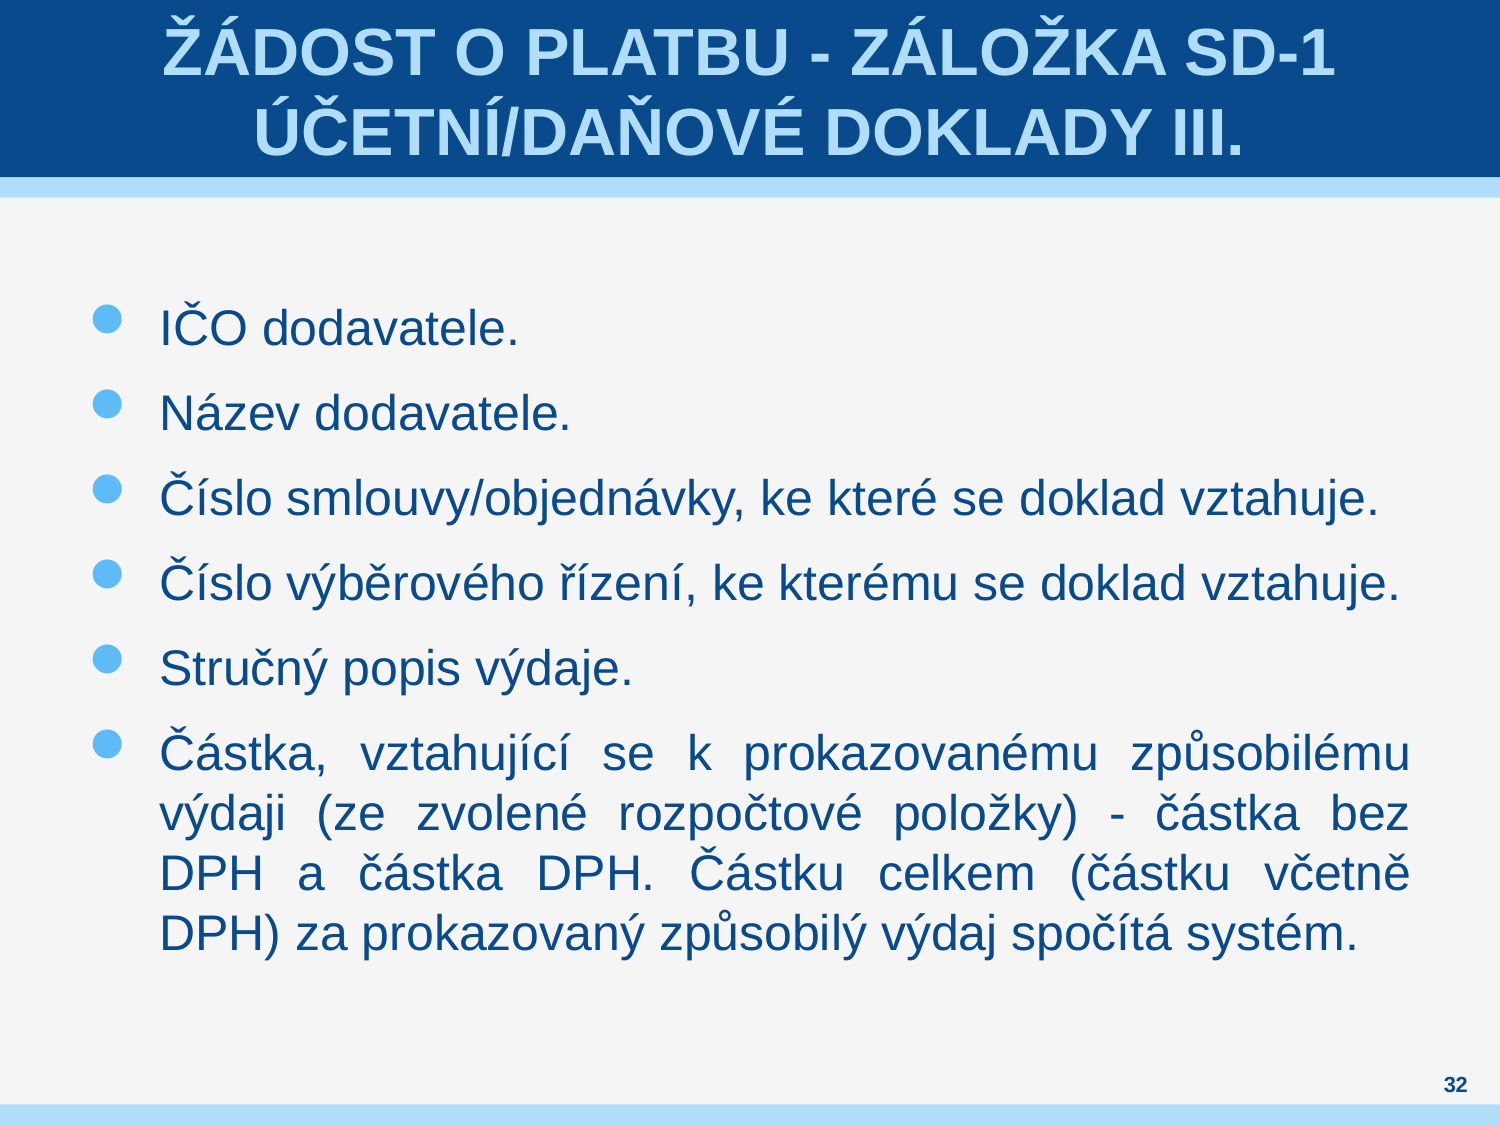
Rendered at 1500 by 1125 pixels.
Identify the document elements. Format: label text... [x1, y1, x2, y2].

list IČO dodavatele. Název dodavatele. Číslo smlouvy/objednávky, ke které se doklad vztahuje. Číslo výběrového řízení, ke kterému se doklad vztahuje. Stručný popis výdaje. Částka, vztahující se k prokazovanému způsobilému výdaji (ze zvolené rozpočtové položky) - částka bez DPH a částka DPH. Částku celkem (částku včetně DPH) za prokazovaný způsobilý výdaj spočítá systém. [88, 295, 1412, 1004]
slide_number 32 [1417, 1068, 1495, 1099]
title ŽÁDOST O PLATBU - záložKA SD-1 Účetní/daňové doklady IiI. [59, 0, 1441, 178]
